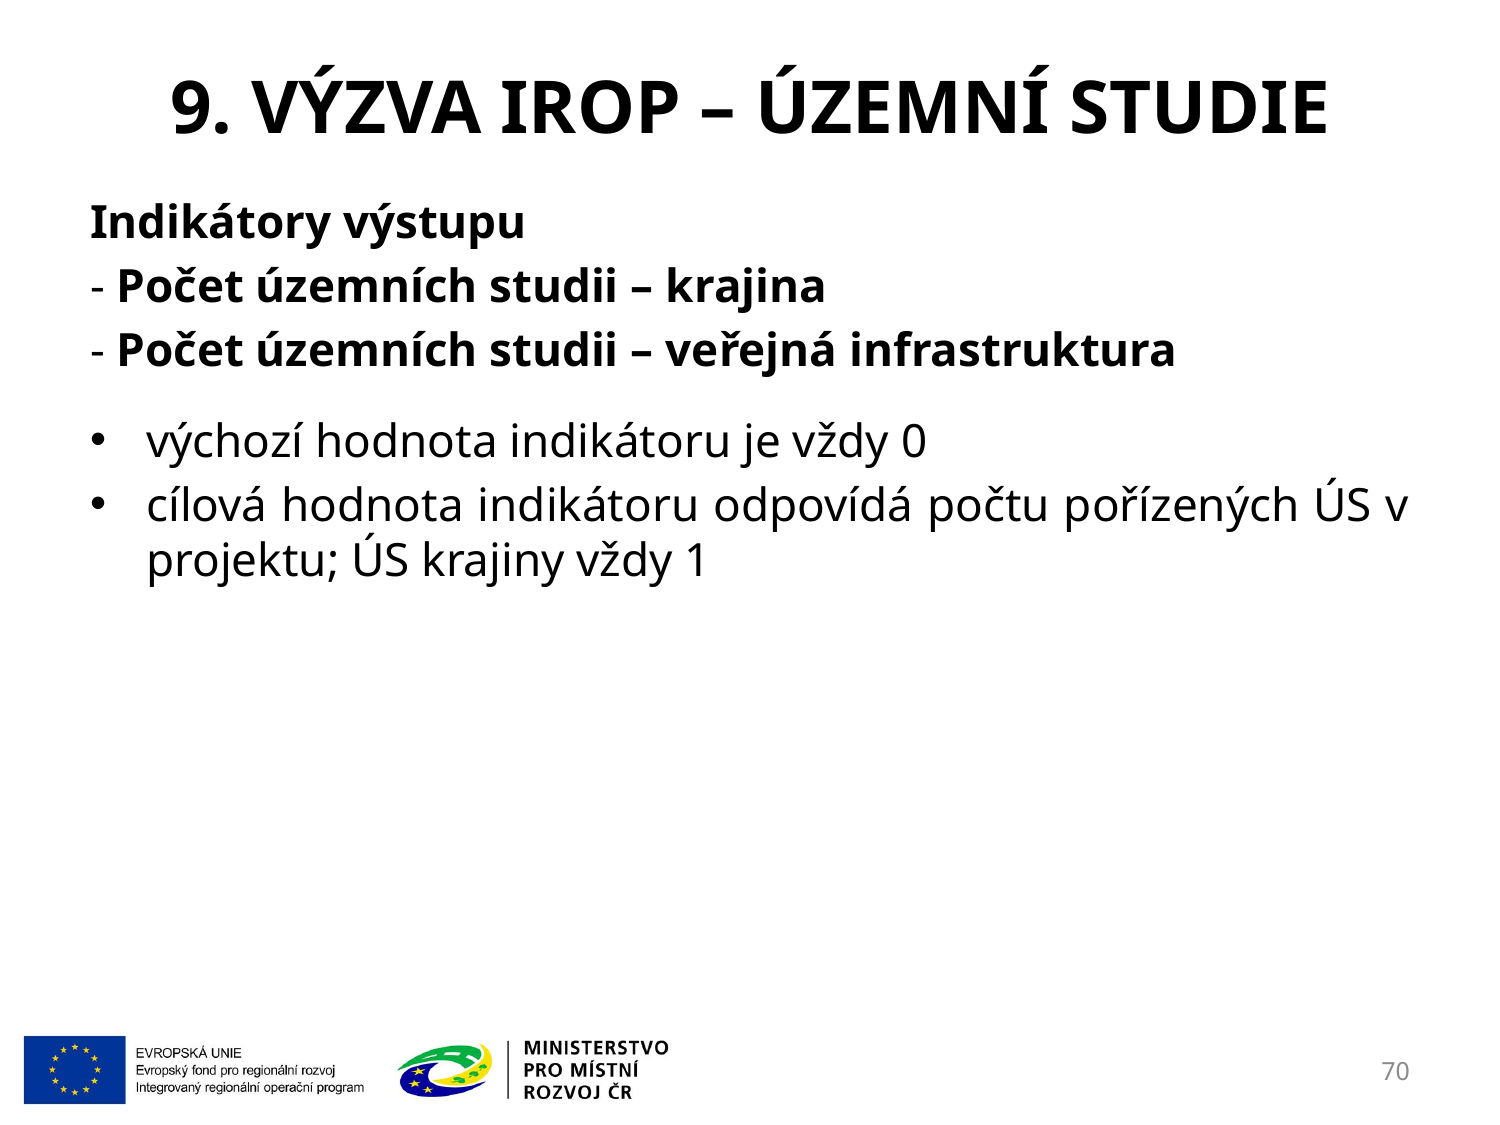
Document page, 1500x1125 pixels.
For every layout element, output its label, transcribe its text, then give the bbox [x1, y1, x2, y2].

slide_number 70 [1074, 1042, 1425, 1103]
text_box [74, 45, 1425, 233]
title 9. výzva IROP – Územní studie [1, 9, 1500, 200]
list Indikátory výstupu - Počet územních studii – krajina - Počet územních studii – veřejná infrastruktura výchozí hodnota indikátoru je vždy 0 cílová hodnota indikátoru odpovídá počtu pořízených ÚS v projektu; ÚS krajiny vždy 1 [75, 233, 1425, 988]
picture [0, 1012, 691, 1125]
